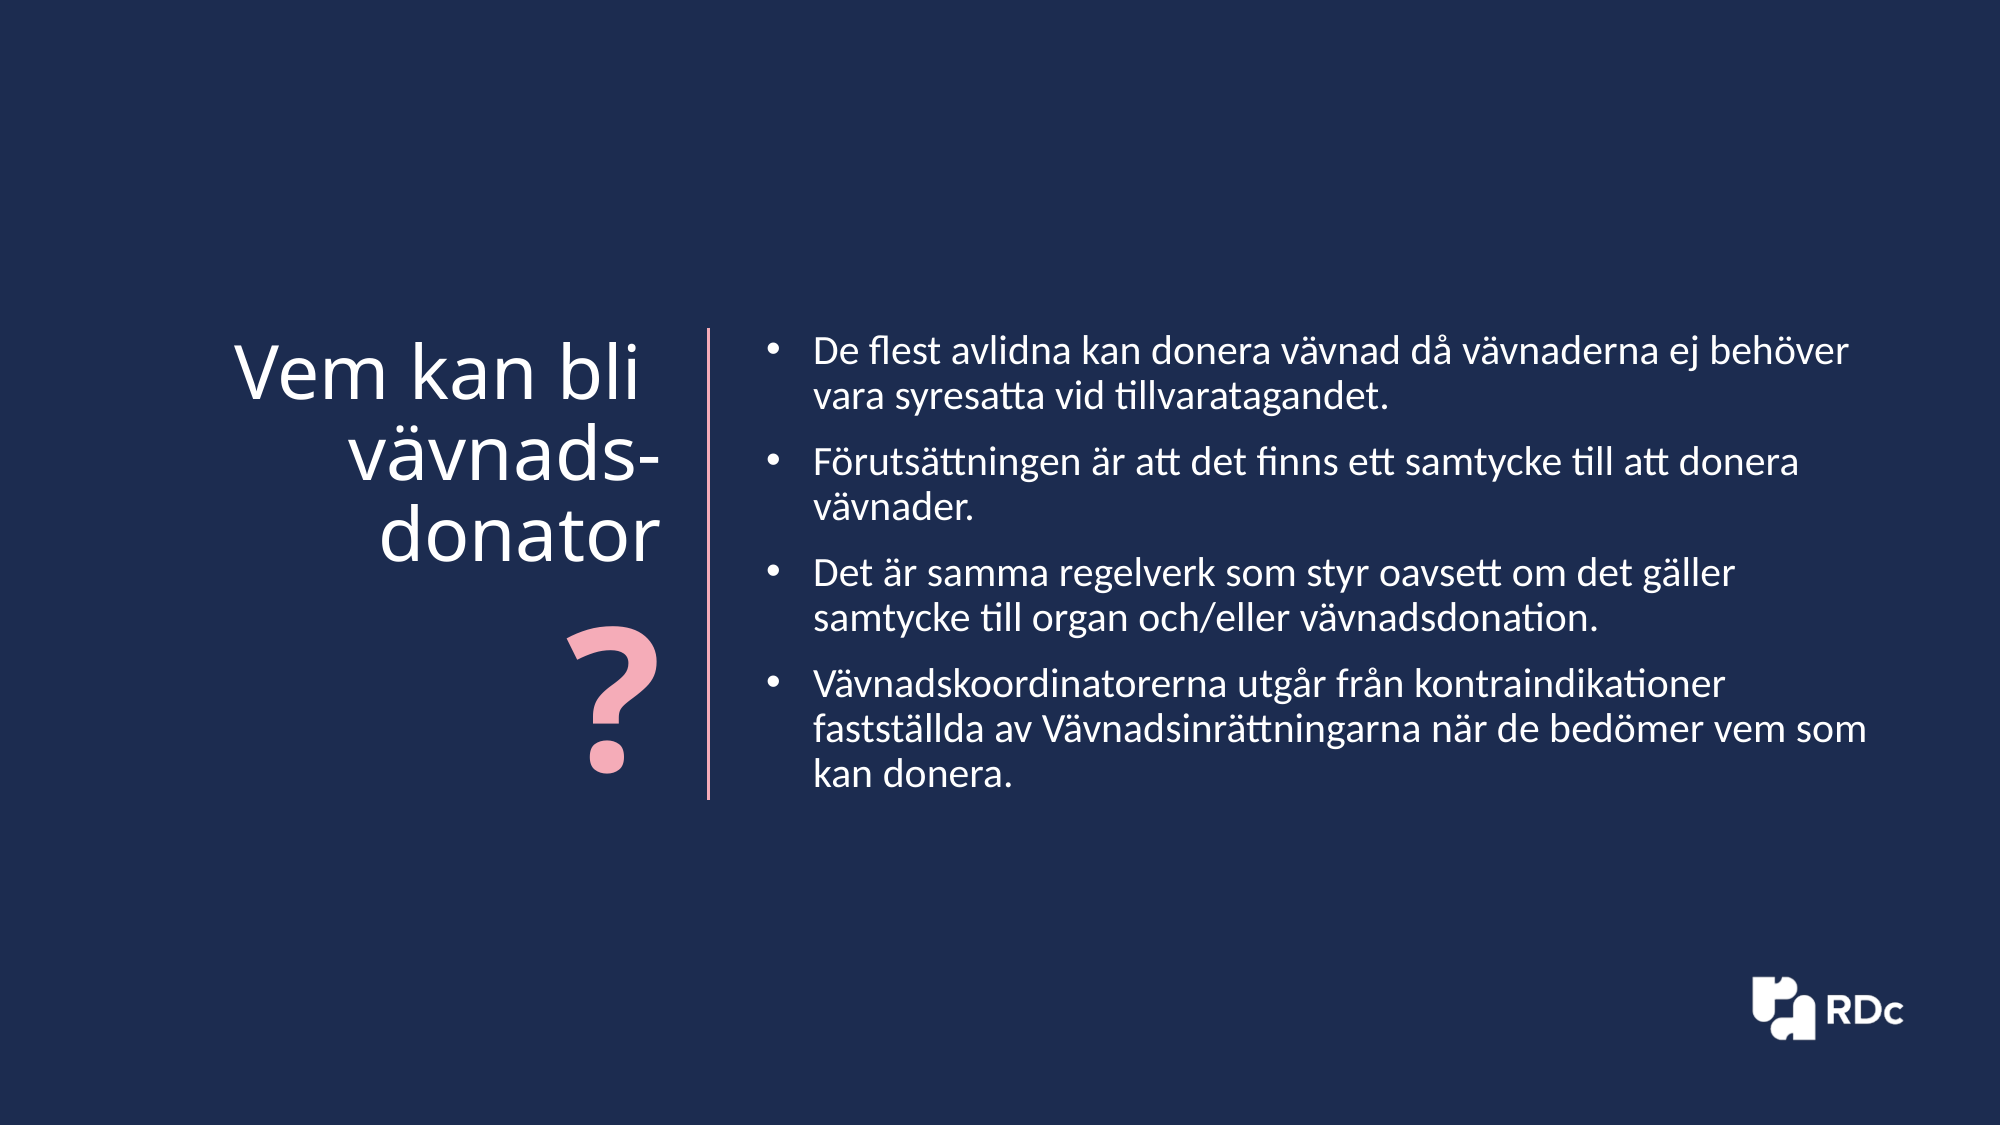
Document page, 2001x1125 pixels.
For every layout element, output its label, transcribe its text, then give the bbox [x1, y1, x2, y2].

list De flest avlidna kan donera vävnad då vävnaderna ej behöver vara syresatta vid tillvaratagandet. Förutsättningen är att det finns ett samtycke till att donera vävnader. Det är samma regelverk som styr oavsett om det gäller samtycke till organ och/eller vävnadsdonation. Vävnadskoordinatorerna utgår från kontraindikationer fastställda av Vävnadsinrättningarna när de bedömer vem som kan donera. [751, 113, 1896, 1012]
picture [1731, 963, 1925, 1054]
list Vem kan bli vävnads- donator ? [50, 184, 677, 965]
